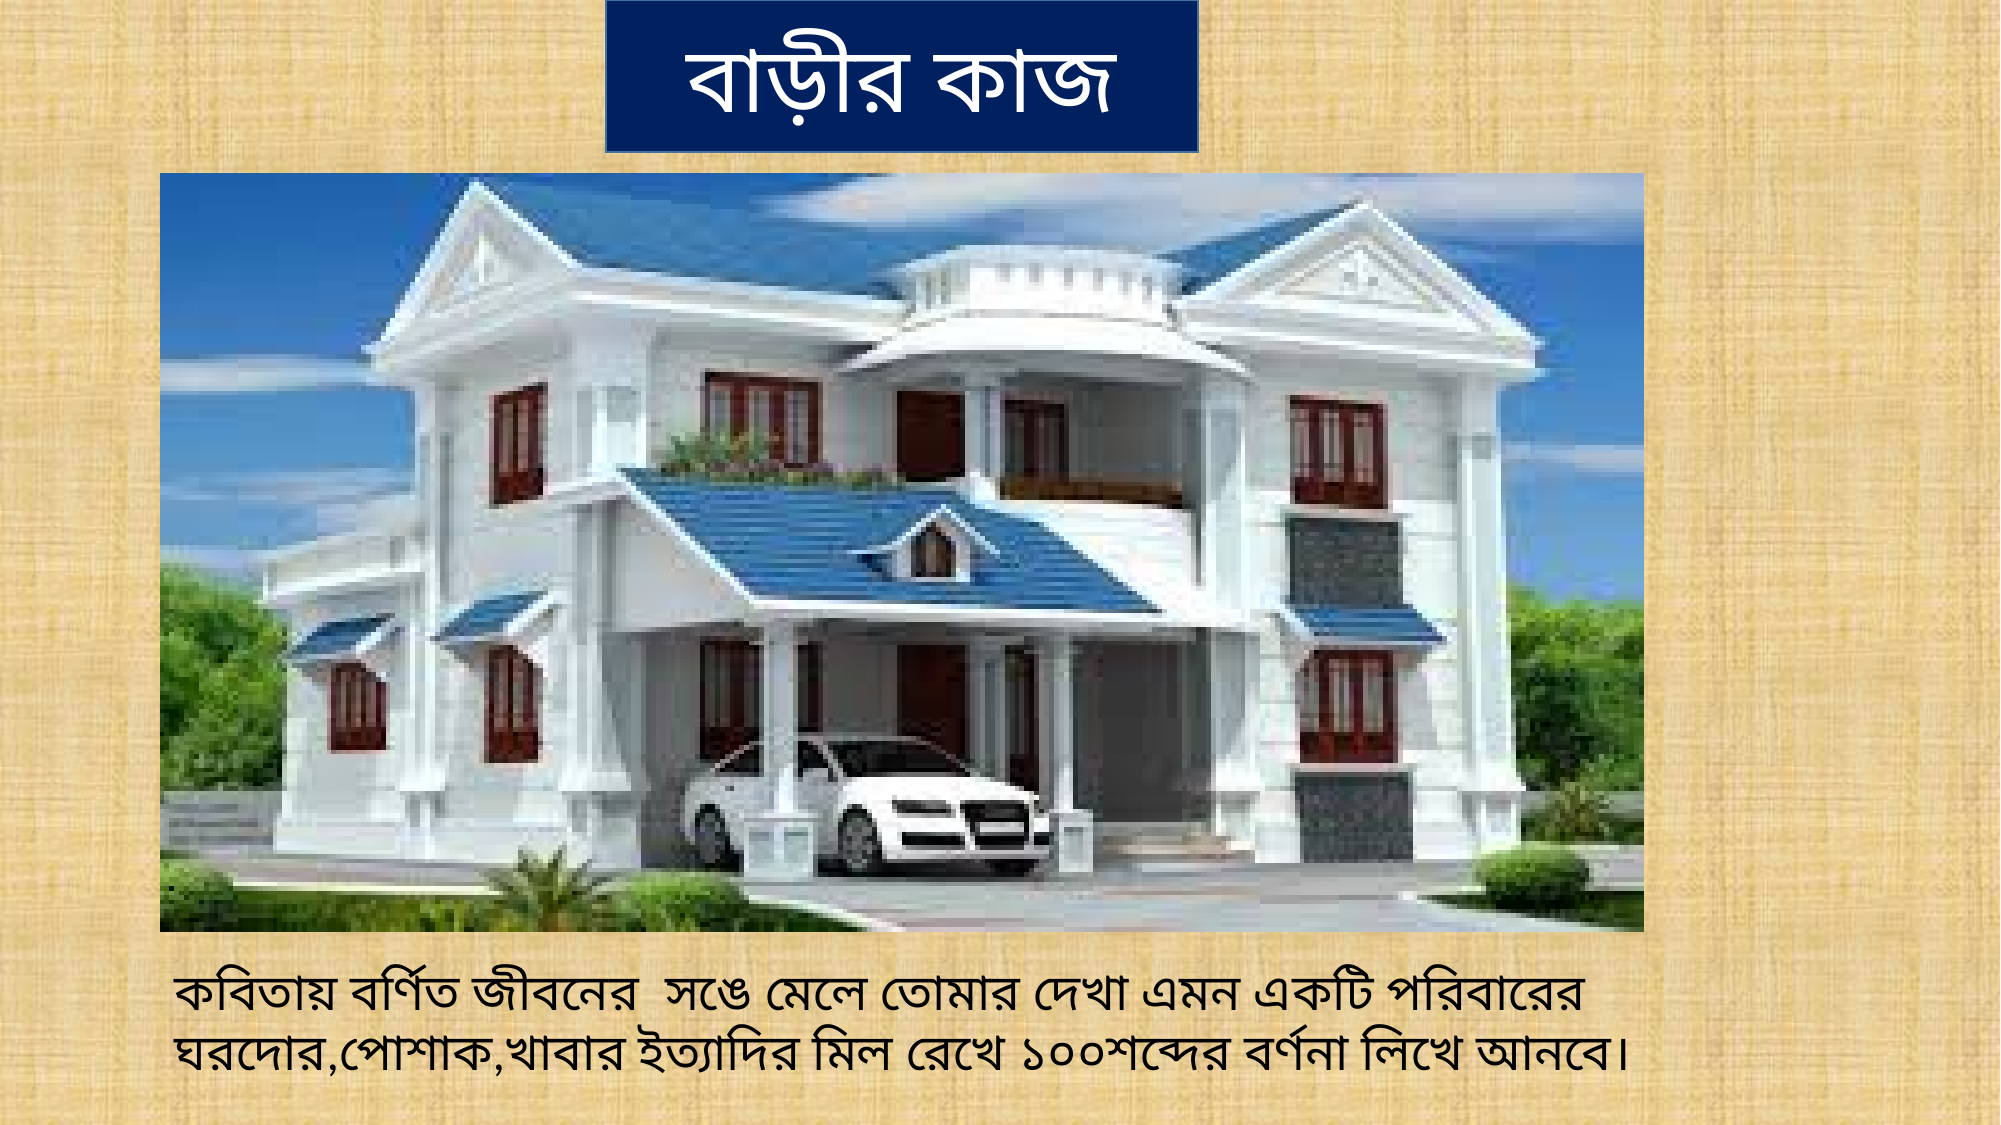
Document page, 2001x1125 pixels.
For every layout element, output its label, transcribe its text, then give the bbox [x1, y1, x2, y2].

text_box বাড়ীর কাজ [605, 0, 1199, 153]
text_box কবিতায় বর্ণিত জীবনের সঙে মেলে তোমার দেখা এমন একটি পরিবারের ঘরদোর,পোশাক,খাবার ইত্যাদির মিল রেখে ১০০শব্দের বর্ণনা লিখে আনবে। [160, 952, 1673, 1088]
picture [0, 0, 2001, 1125]
